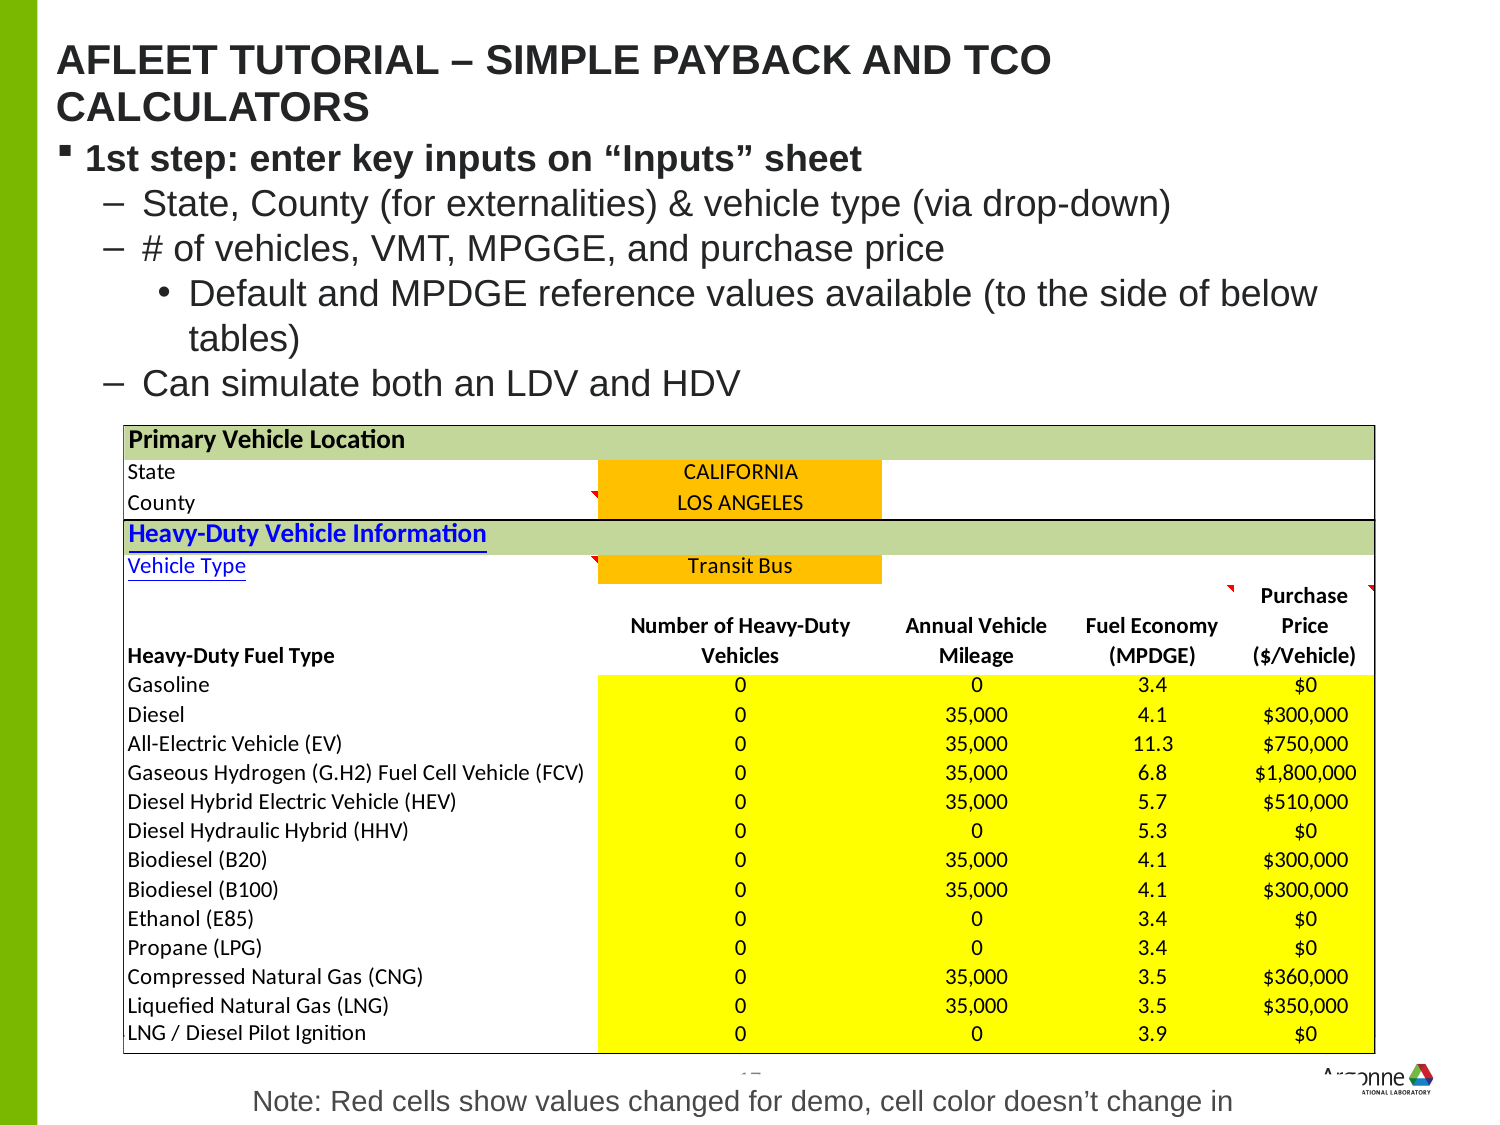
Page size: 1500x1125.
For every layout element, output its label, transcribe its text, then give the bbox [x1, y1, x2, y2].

text_box Note: Red cells show values changed for demo, cell color doesn’t change in AFLEET [237, 1074, 1363, 1125]
title AFLEET Tutorial – Simple Payback and TCO Calculators [55, 24, 1361, 132]
slide_number 17 [712, 1068, 788, 1074]
picture [123, 424, 1442, 1102]
list 1st step: enter key inputs on “Inputs” sheet State, County (for externalities) & vehicle type (via drop-down) # of vehicles, VMT, MPGGE, and purchase price Default and MPDGE reference values available (to the side of below tables) Can simulate both an LDV and HDV [56, 133, 1438, 388]
